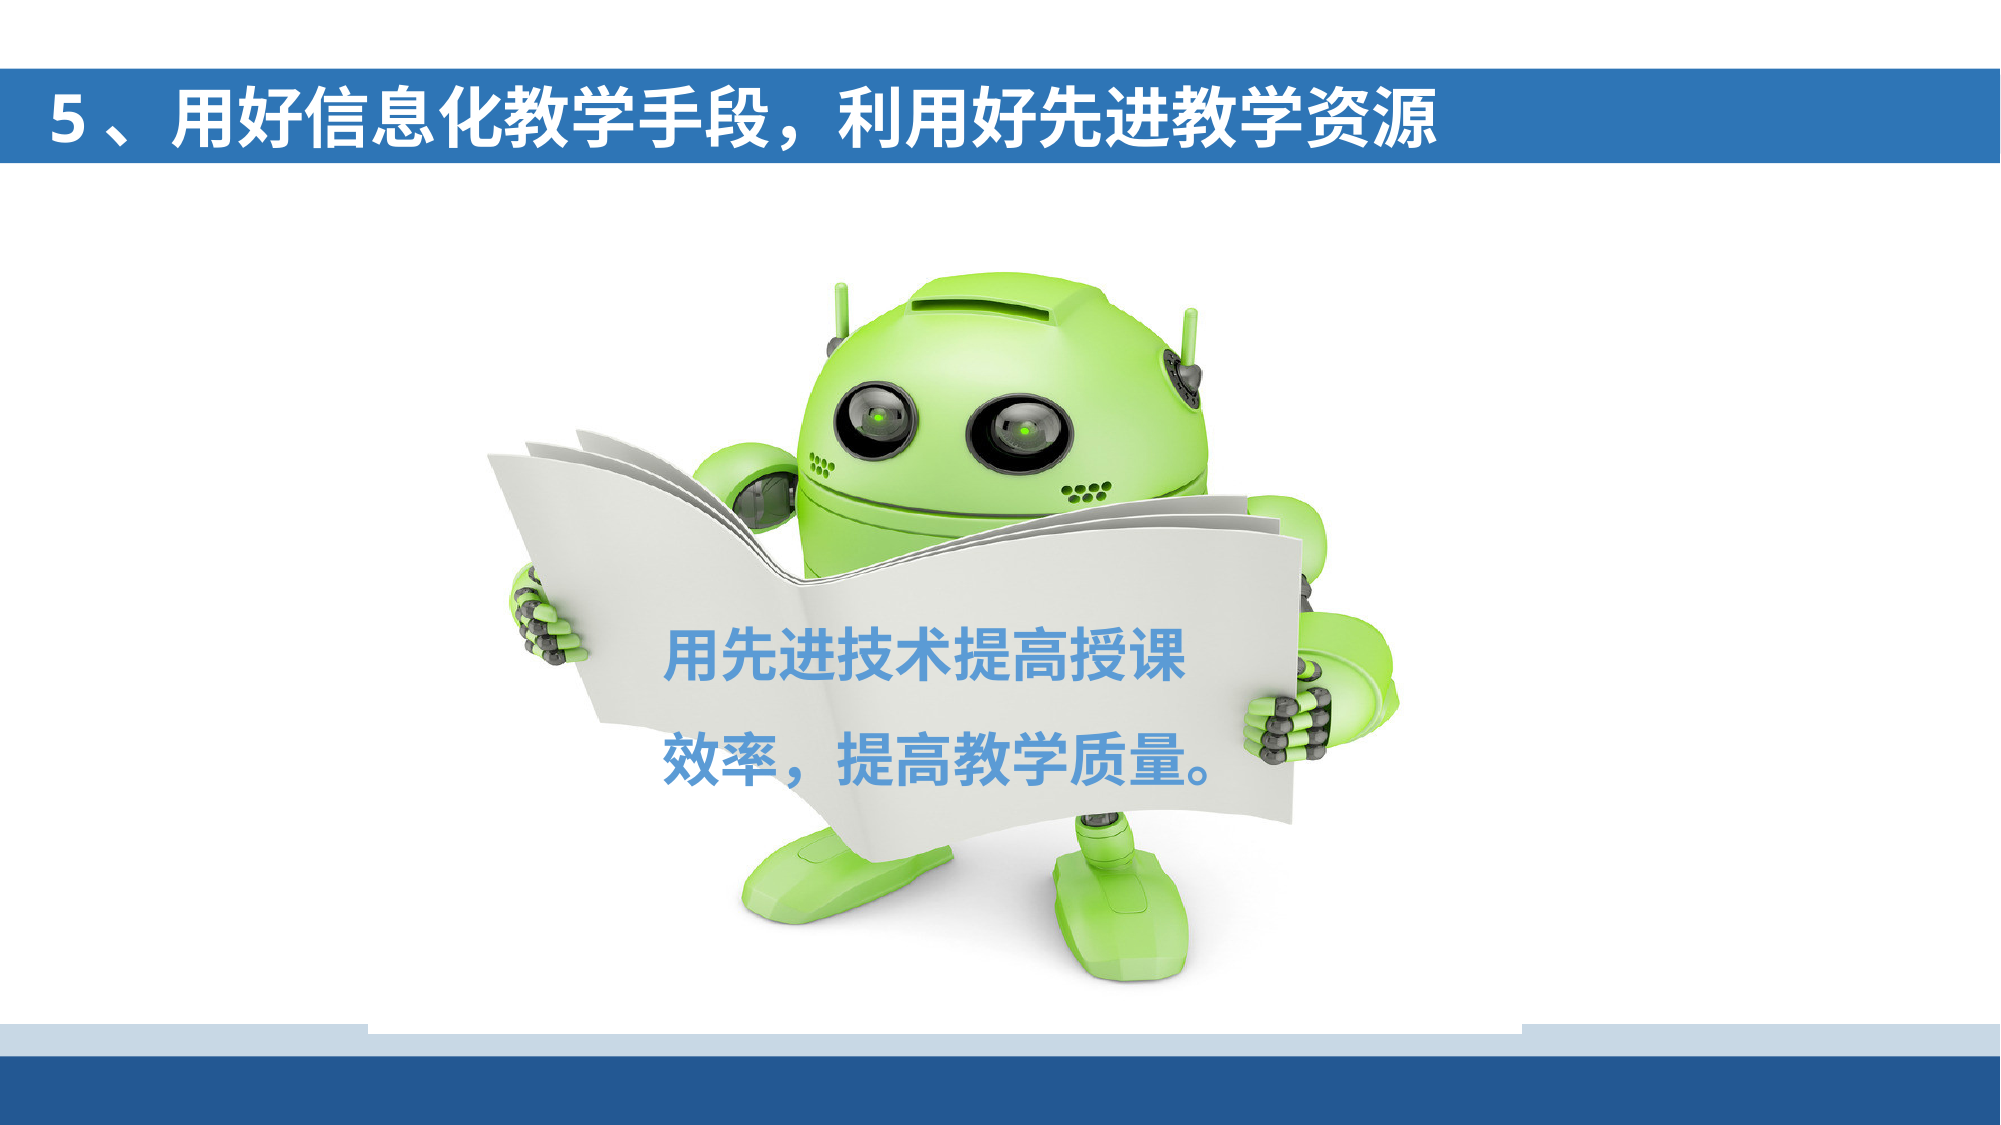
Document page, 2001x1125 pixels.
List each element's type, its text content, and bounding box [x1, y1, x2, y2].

text_box 5、用好信息化教学手段，利用好先进教学资源 [0, 68, 2000, 164]
picture [368, 195, 1522, 1034]
